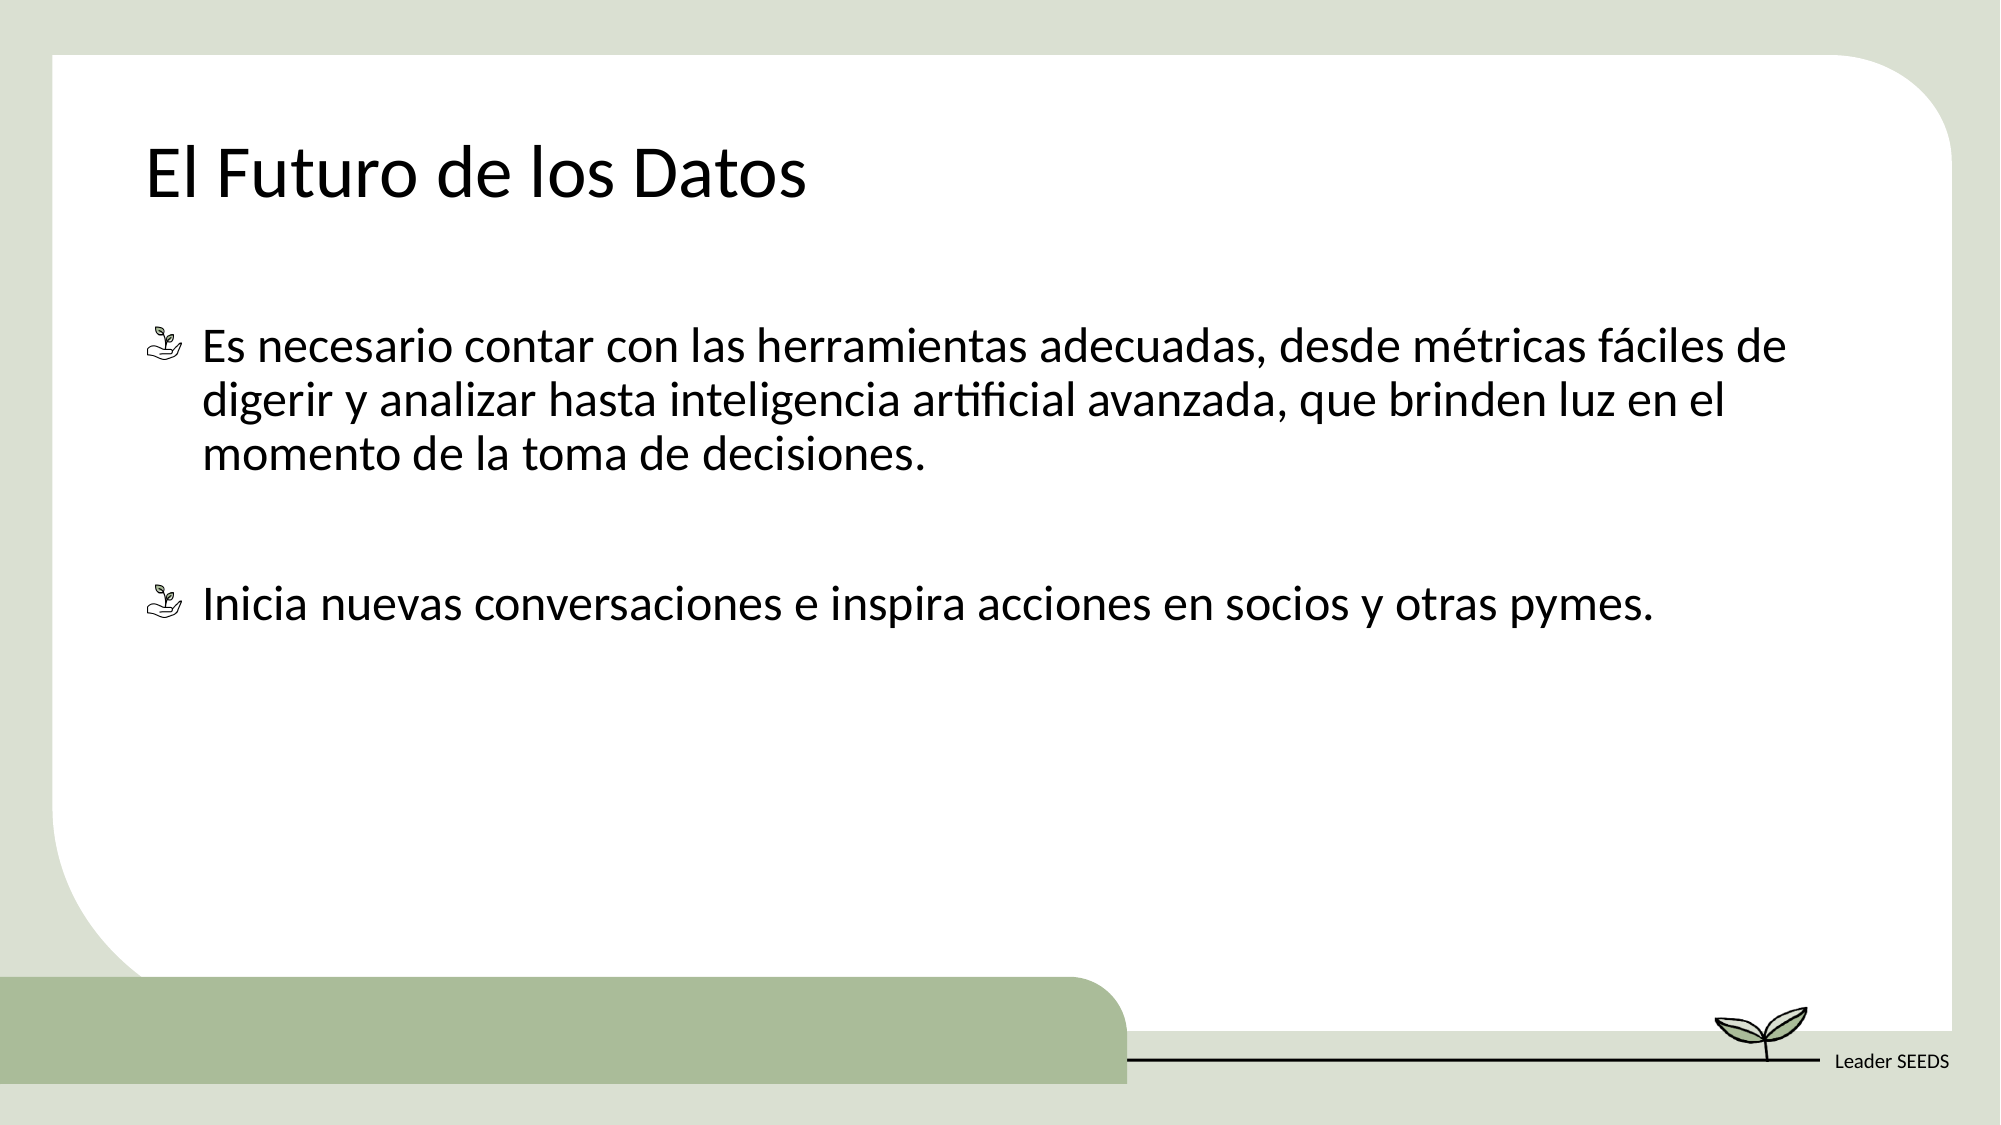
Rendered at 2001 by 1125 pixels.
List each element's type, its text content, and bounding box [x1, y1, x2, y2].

list El Futuro de los Datos [130, 124, 1869, 257]
list Es necesario contar con las herramientas adecuadas, desde métricas fáciles de digerir y analizar hasta inteligencia artificial avanzada, que brinden luz en el momento de la toma de decisiones. Inicia nuevas conversaciones e inspira acciones en socios y otras pymes. [130, 311, 1869, 968]
picture [145, 583, 184, 619]
picture [145, 325, 184, 361]
